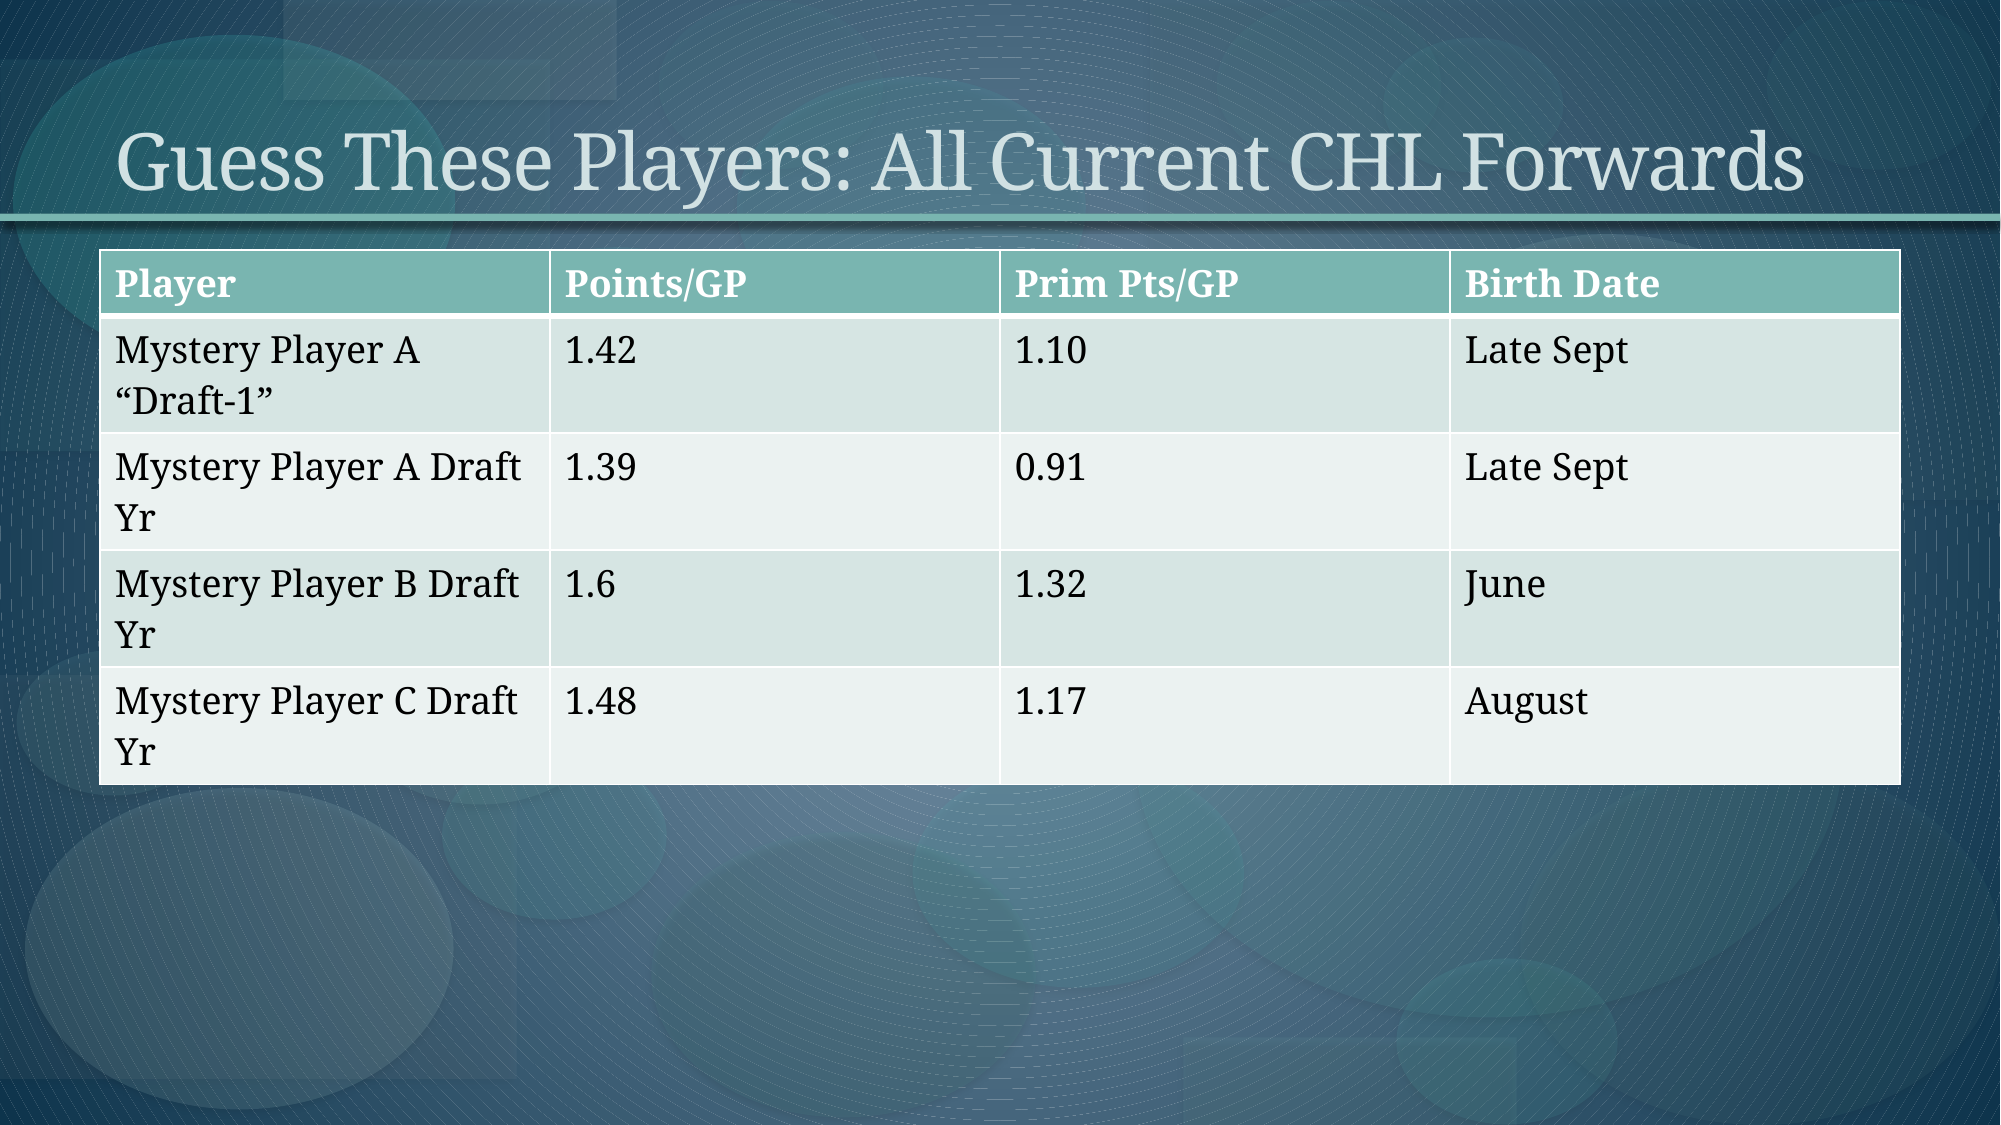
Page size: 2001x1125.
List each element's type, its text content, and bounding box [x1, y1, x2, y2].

table_cell 0.91 [1001, 434, 1449, 549]
table_cell 1.6 [551, 551, 999, 666]
table_header Player [101, 251, 549, 313]
table_header Prim Pts/GP [1001, 251, 1449, 313]
table_cell August [1451, 668, 1899, 784]
table_cell Mystery Player A “Draft-1” [101, 319, 549, 432]
table_cell 1.32 [1001, 551, 1449, 666]
table_cell 1.17 [1001, 668, 1449, 784]
table_cell Late Sept [1451, 319, 1899, 432]
table_cell 1.10 [1001, 319, 1449, 432]
table_header Points/GP [551, 251, 999, 313]
table_cell 1.42 [551, 319, 999, 432]
table_cell 1.39 [551, 434, 999, 549]
table_cell Late Sept [1451, 434, 1899, 549]
table_cell June [1451, 551, 1899, 666]
table_cell 1.48 [551, 668, 999, 784]
title Guess These Players: All Current CHL Forwards [99, 26, 1900, 214]
table_cell Mystery Player A Draft Yr [101, 434, 549, 549]
table_header Birth Date [1451, 251, 1899, 313]
table_cell Mystery Player C Draft Yr [101, 668, 549, 784]
table_cell Mystery Player B Draft Yr [101, 551, 549, 666]
